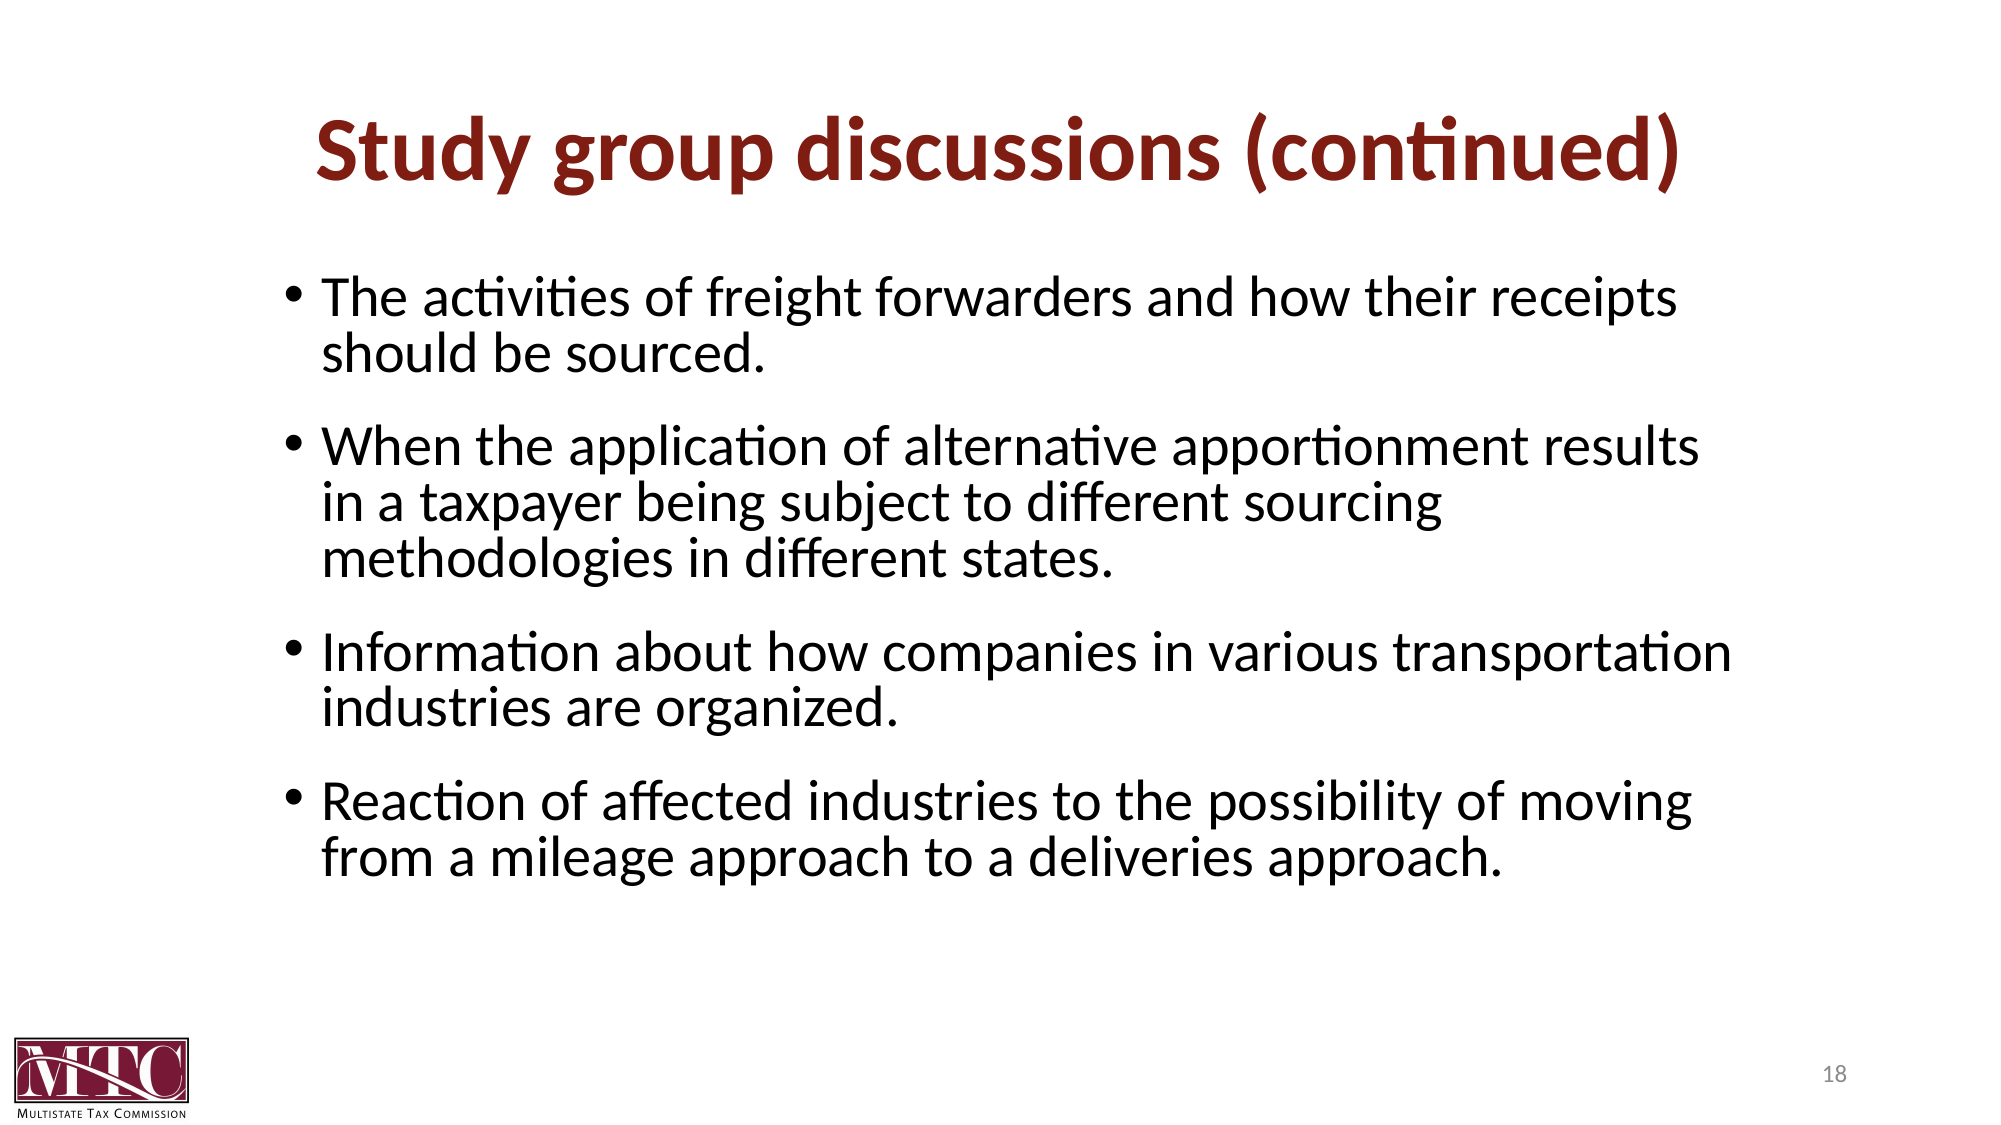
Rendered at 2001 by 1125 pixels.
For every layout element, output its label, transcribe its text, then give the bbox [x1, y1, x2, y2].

picture [13, 1036, 190, 1125]
title Study group discussions (continued) [0, 59, 2000, 242]
slide_number 18 [1412, 1042, 1863, 1103]
list The activities of freight forwarders and how their receipts should be sourced. When the application of alternative apportionment results in a taxpayer being subject to different sourcing methodologies in different states. Information about how companies in various transportation industries are organized. Reaction of affected industries to the possibility of moving from a mileage approach to a deliveries approach. [268, 264, 1772, 1020]
